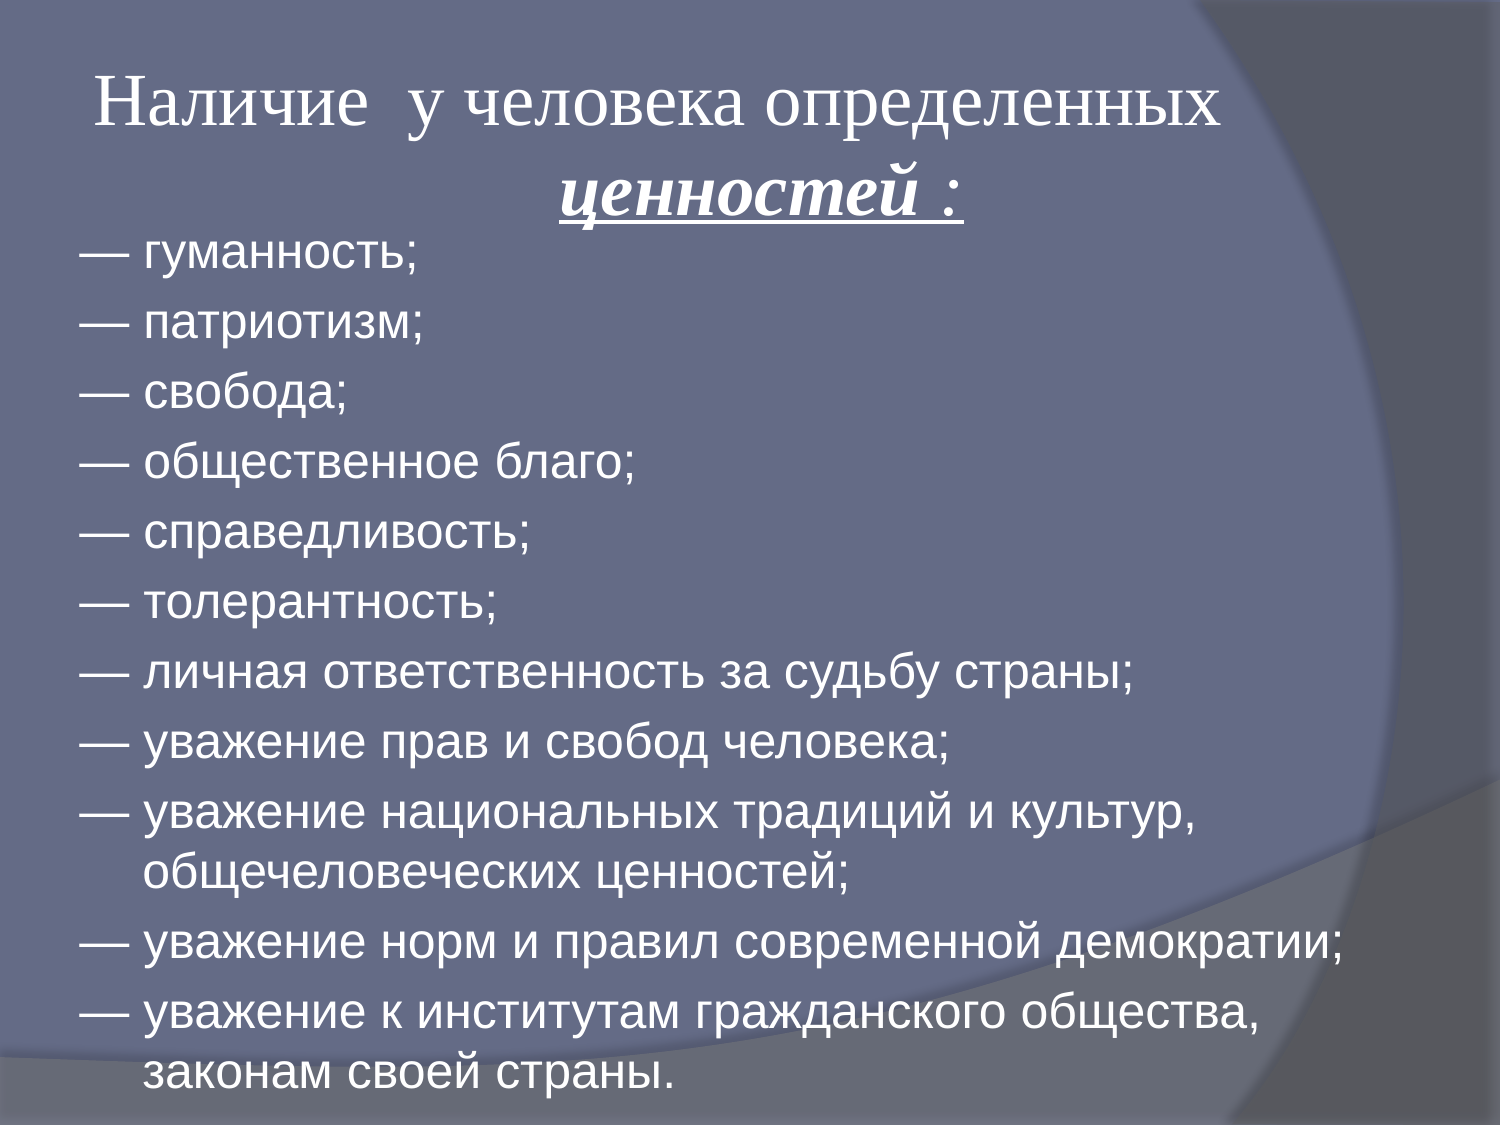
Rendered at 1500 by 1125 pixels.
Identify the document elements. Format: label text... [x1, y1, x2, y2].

title Наличие у человека определенных ценностей : [70, 46, 1454, 210]
list — гуманность; — патриотизм; — свобода; — общественное благо; — справедливость; — толерантность; — личная ответственность за судьбу страны; — уважение прав и свобод человека; — уважение национальных традиций и культур, общечеловеческих ценностей; — уважение норм и правил современной демократии; — уважение к институтам гражданского общества, законам своей страны. [58, 210, 1477, 1090]
